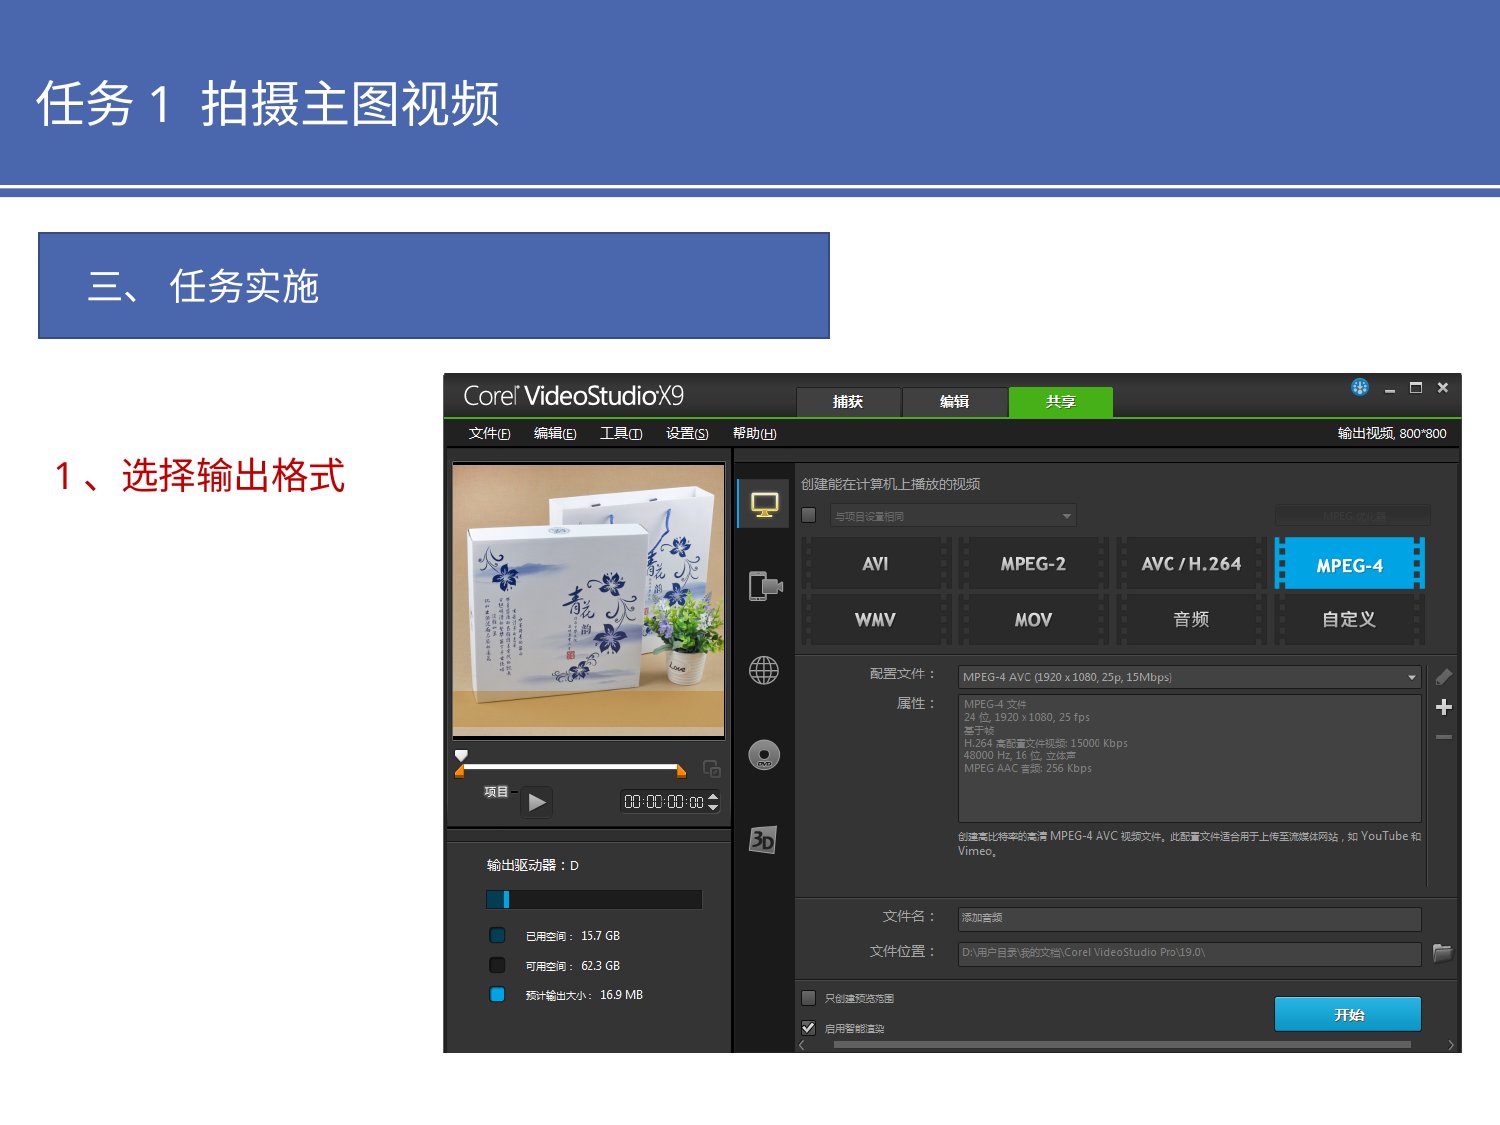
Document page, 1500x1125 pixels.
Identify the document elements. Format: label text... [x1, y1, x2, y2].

picture [443, 373, 1462, 1053]
text_box [38, 232, 830, 339]
text_box 任务1 拍摄主图视频 [19, 36, 811, 170]
text_box 1、选择输出格式 [38, 444, 443, 531]
text_box 三、 任务实施 [71, 255, 811, 332]
